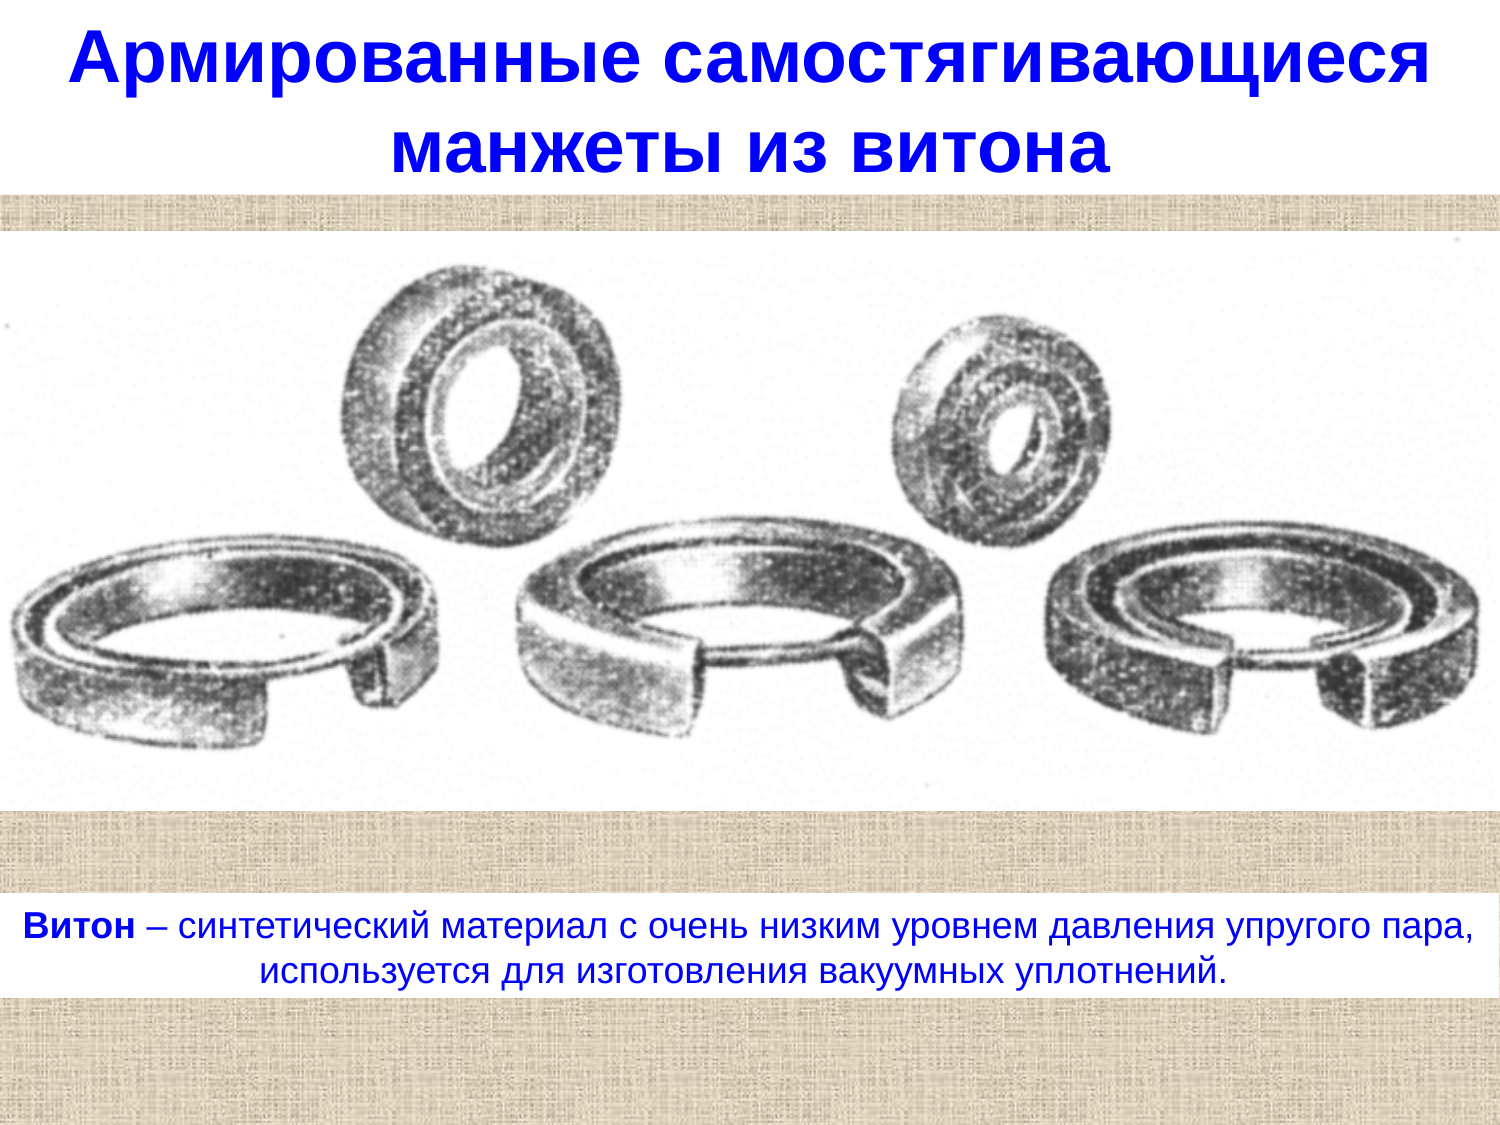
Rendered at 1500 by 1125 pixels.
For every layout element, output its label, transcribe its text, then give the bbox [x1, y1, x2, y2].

text_box Армированные самостягивающиеся манжеты из витона [0, 0, 1500, 195]
picture [0, 195, 1500, 893]
picture [0, 998, 1500, 1125]
text_box Витон – синтетический материал с очень низким уровнем давления упругого пара, используется для изготовления вакуумных уплотнений. [0, 893, 1500, 998]
